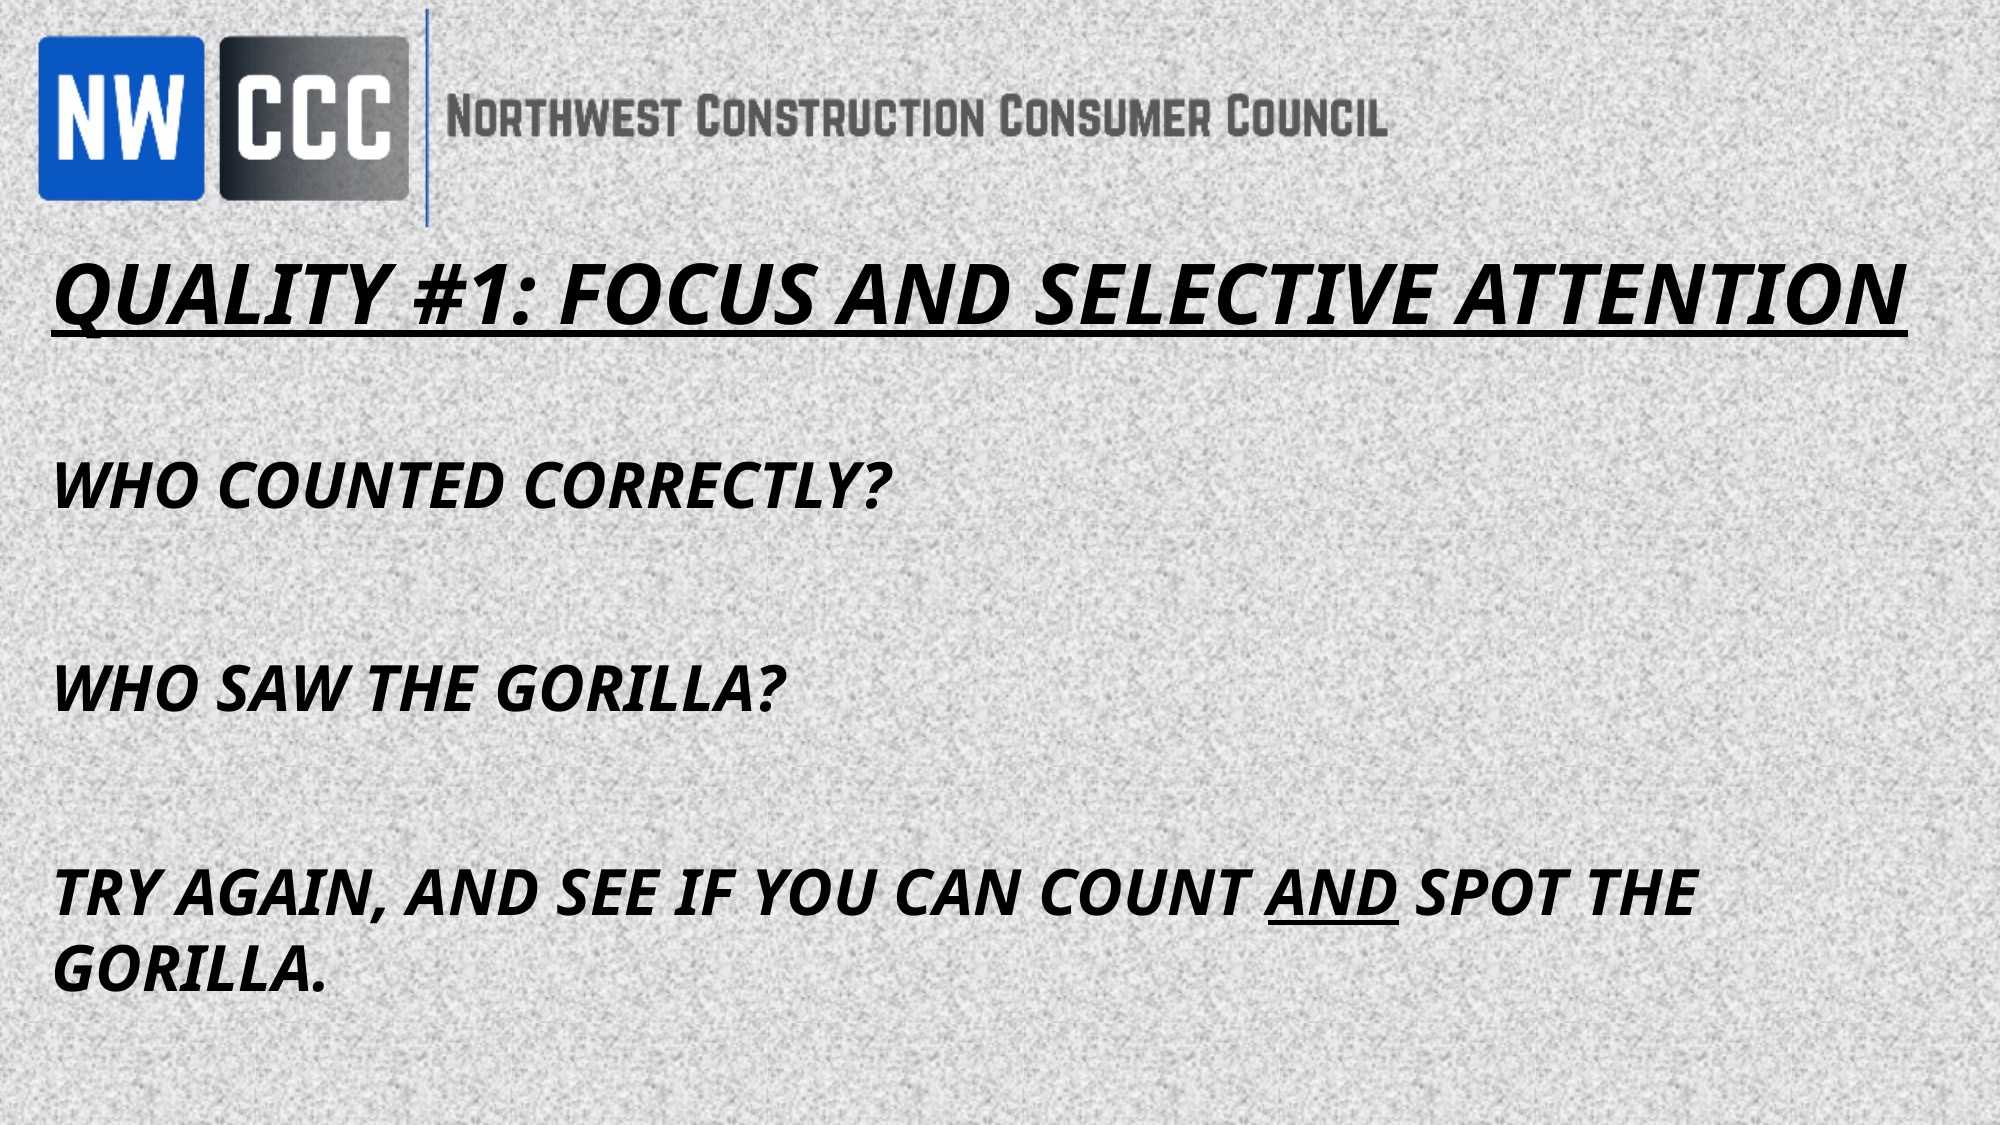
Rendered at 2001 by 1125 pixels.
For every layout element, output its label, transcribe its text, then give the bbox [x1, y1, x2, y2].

picture [0, 0, 1436, 251]
text_box Quality #1: Focus and Selective Attention Who counted correctly? Who saw the gorilla? Try again, and see if you can count and spot the gorilla. [36, 232, 1960, 1094]
